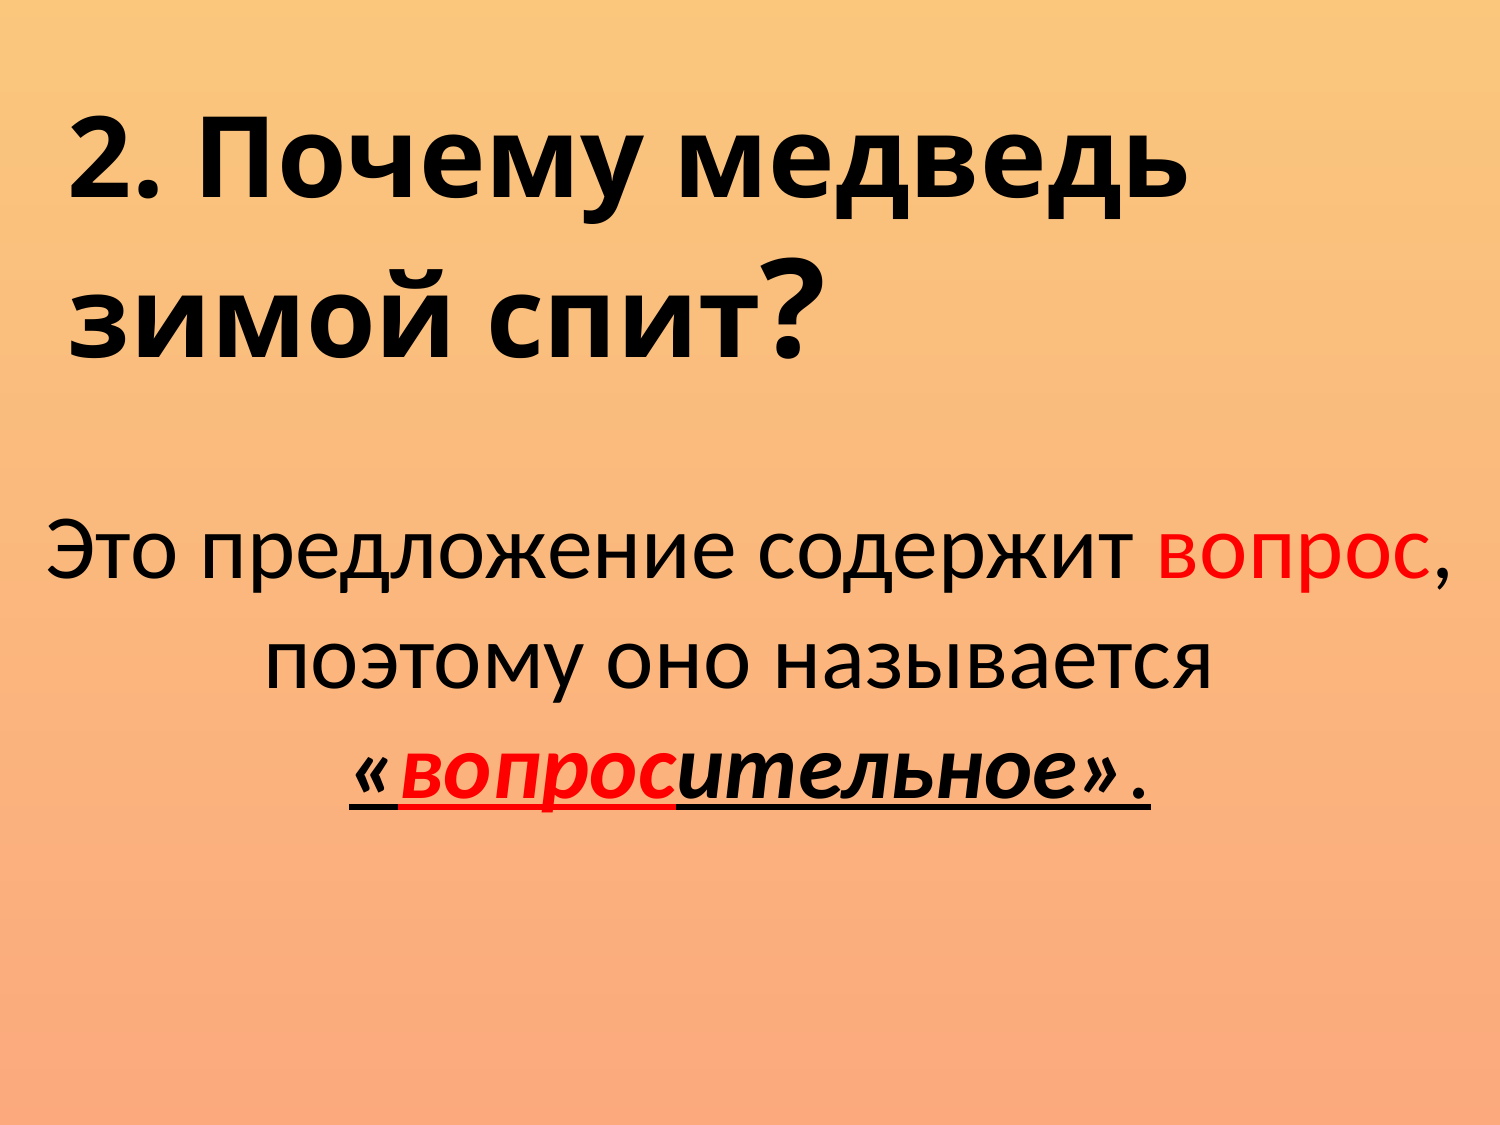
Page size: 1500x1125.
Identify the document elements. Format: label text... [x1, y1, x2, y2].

text_box Это предложение содержит вопрос, поэтому оно называется «вопросительное». [29, 479, 1471, 825]
text_box 2. Почему медведь зимой спит? [53, 78, 1430, 393]
